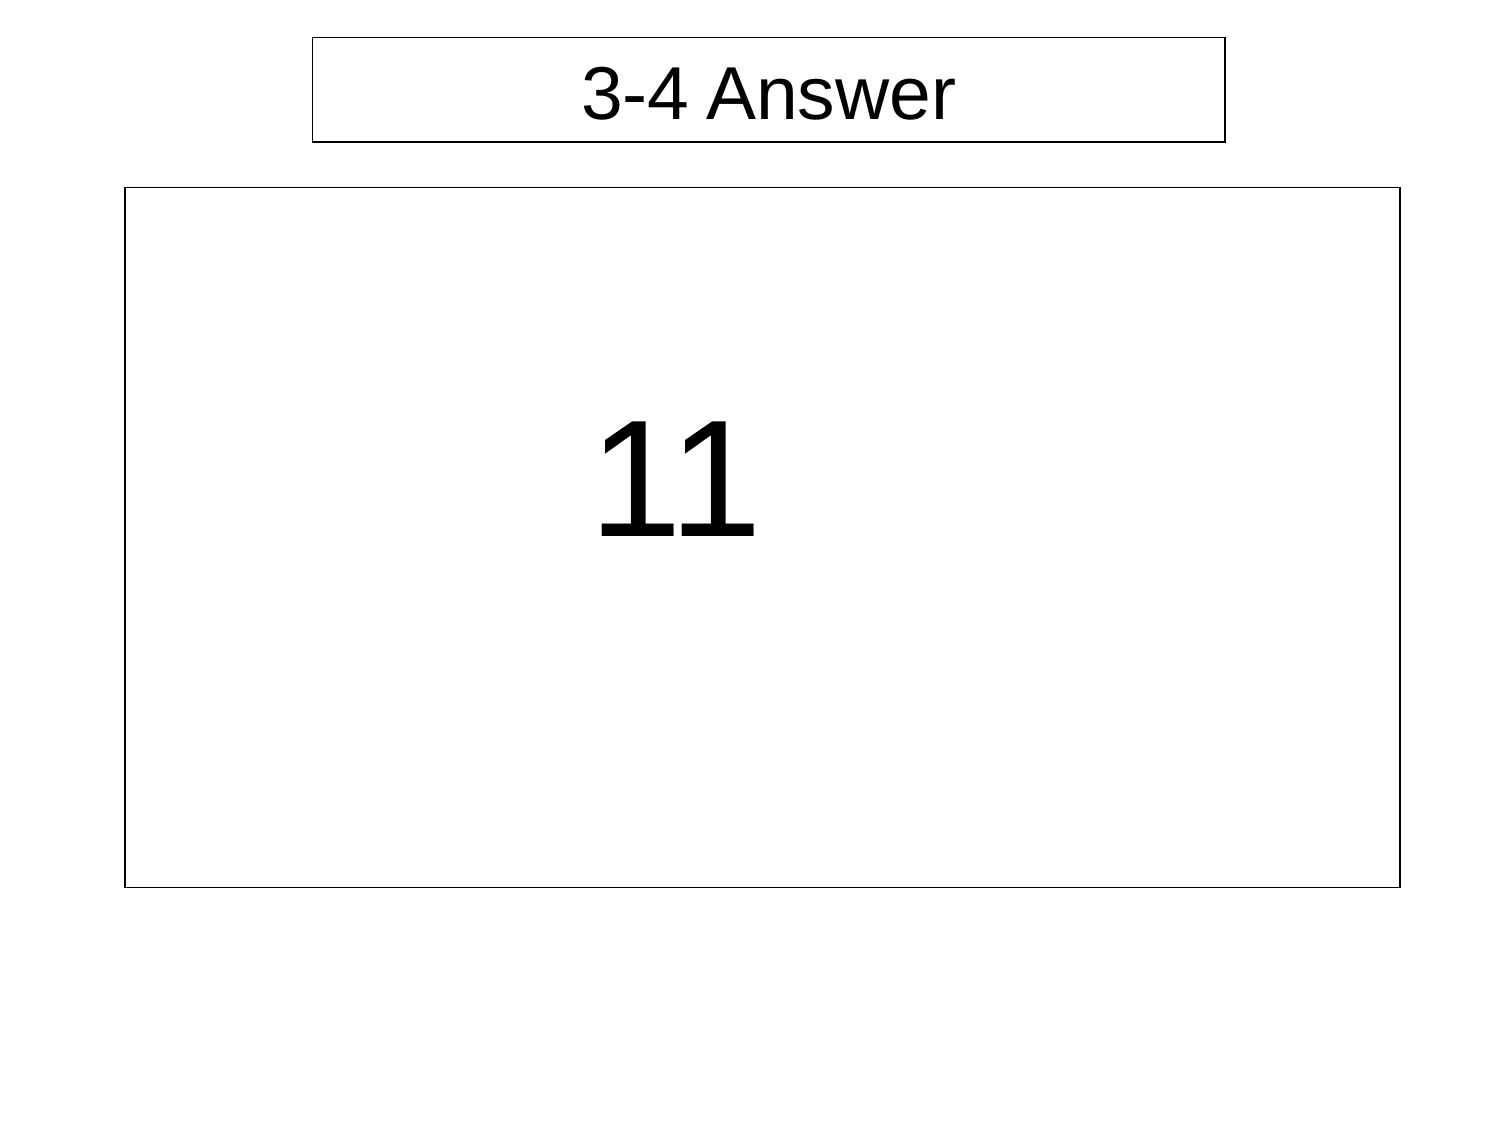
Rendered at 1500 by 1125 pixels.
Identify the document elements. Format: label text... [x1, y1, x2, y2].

text_box [124, 187, 1400, 888]
text_box 11 [575, 362, 900, 578]
text_box [137, 187, 1388, 676]
text_box 3-4 Answer [312, 37, 1225, 143]
